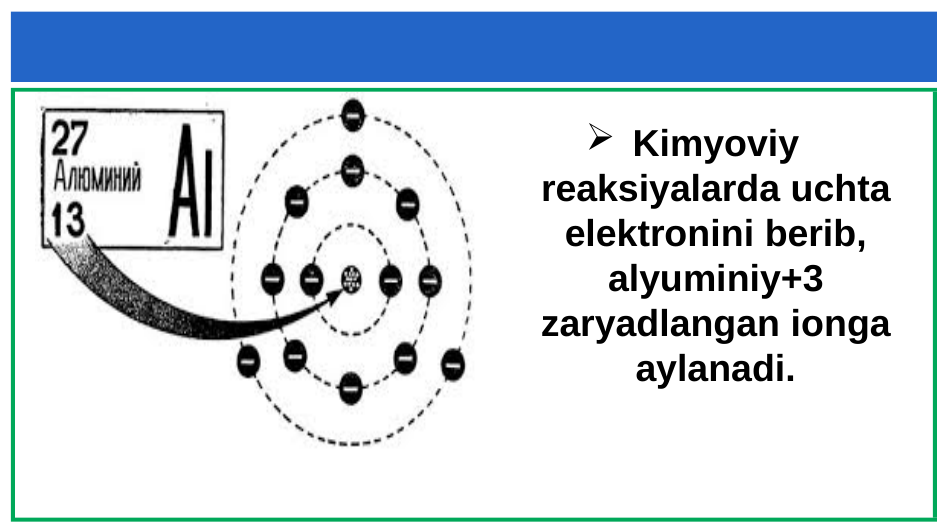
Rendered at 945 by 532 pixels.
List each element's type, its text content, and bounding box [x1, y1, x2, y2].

text_box Kimyoviy reaksiyalarda uchta elektronini berib, alyuminiy+3 zaryadlangan ionga aylanadi. [489, 112, 928, 432]
picture [35, 92, 485, 455]
